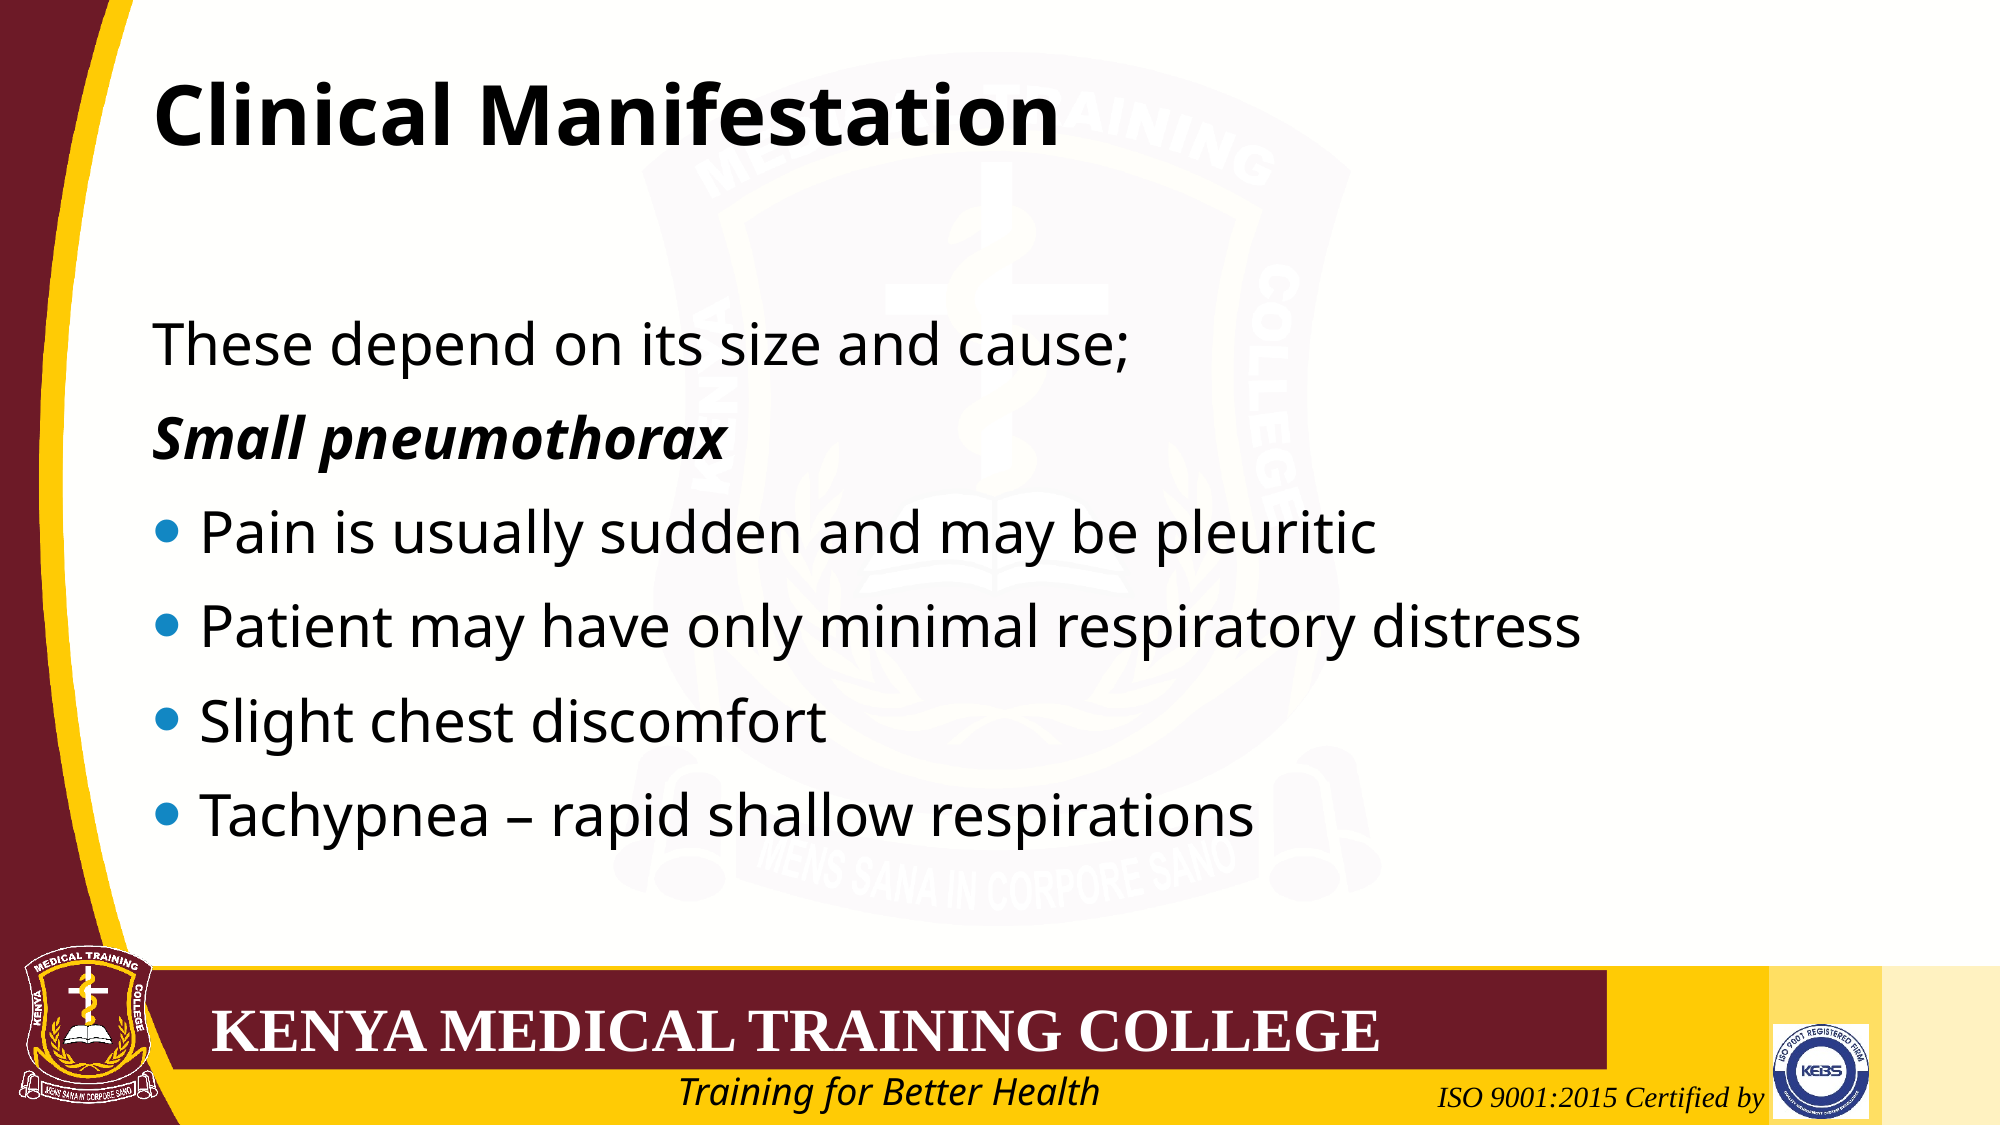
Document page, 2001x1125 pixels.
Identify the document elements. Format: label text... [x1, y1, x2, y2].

picture [0, 0, 2000, 1125]
list These depend on its size and cause; Small pneumothorax Pain is usually sudden and may be pleuritic Patient may have only minimal respiratory distress Slight chest discomfort Tachypnea – rapid shallow respirations [137, 299, 1863, 1014]
title Clinical Manifestation [137, 59, 1863, 278]
